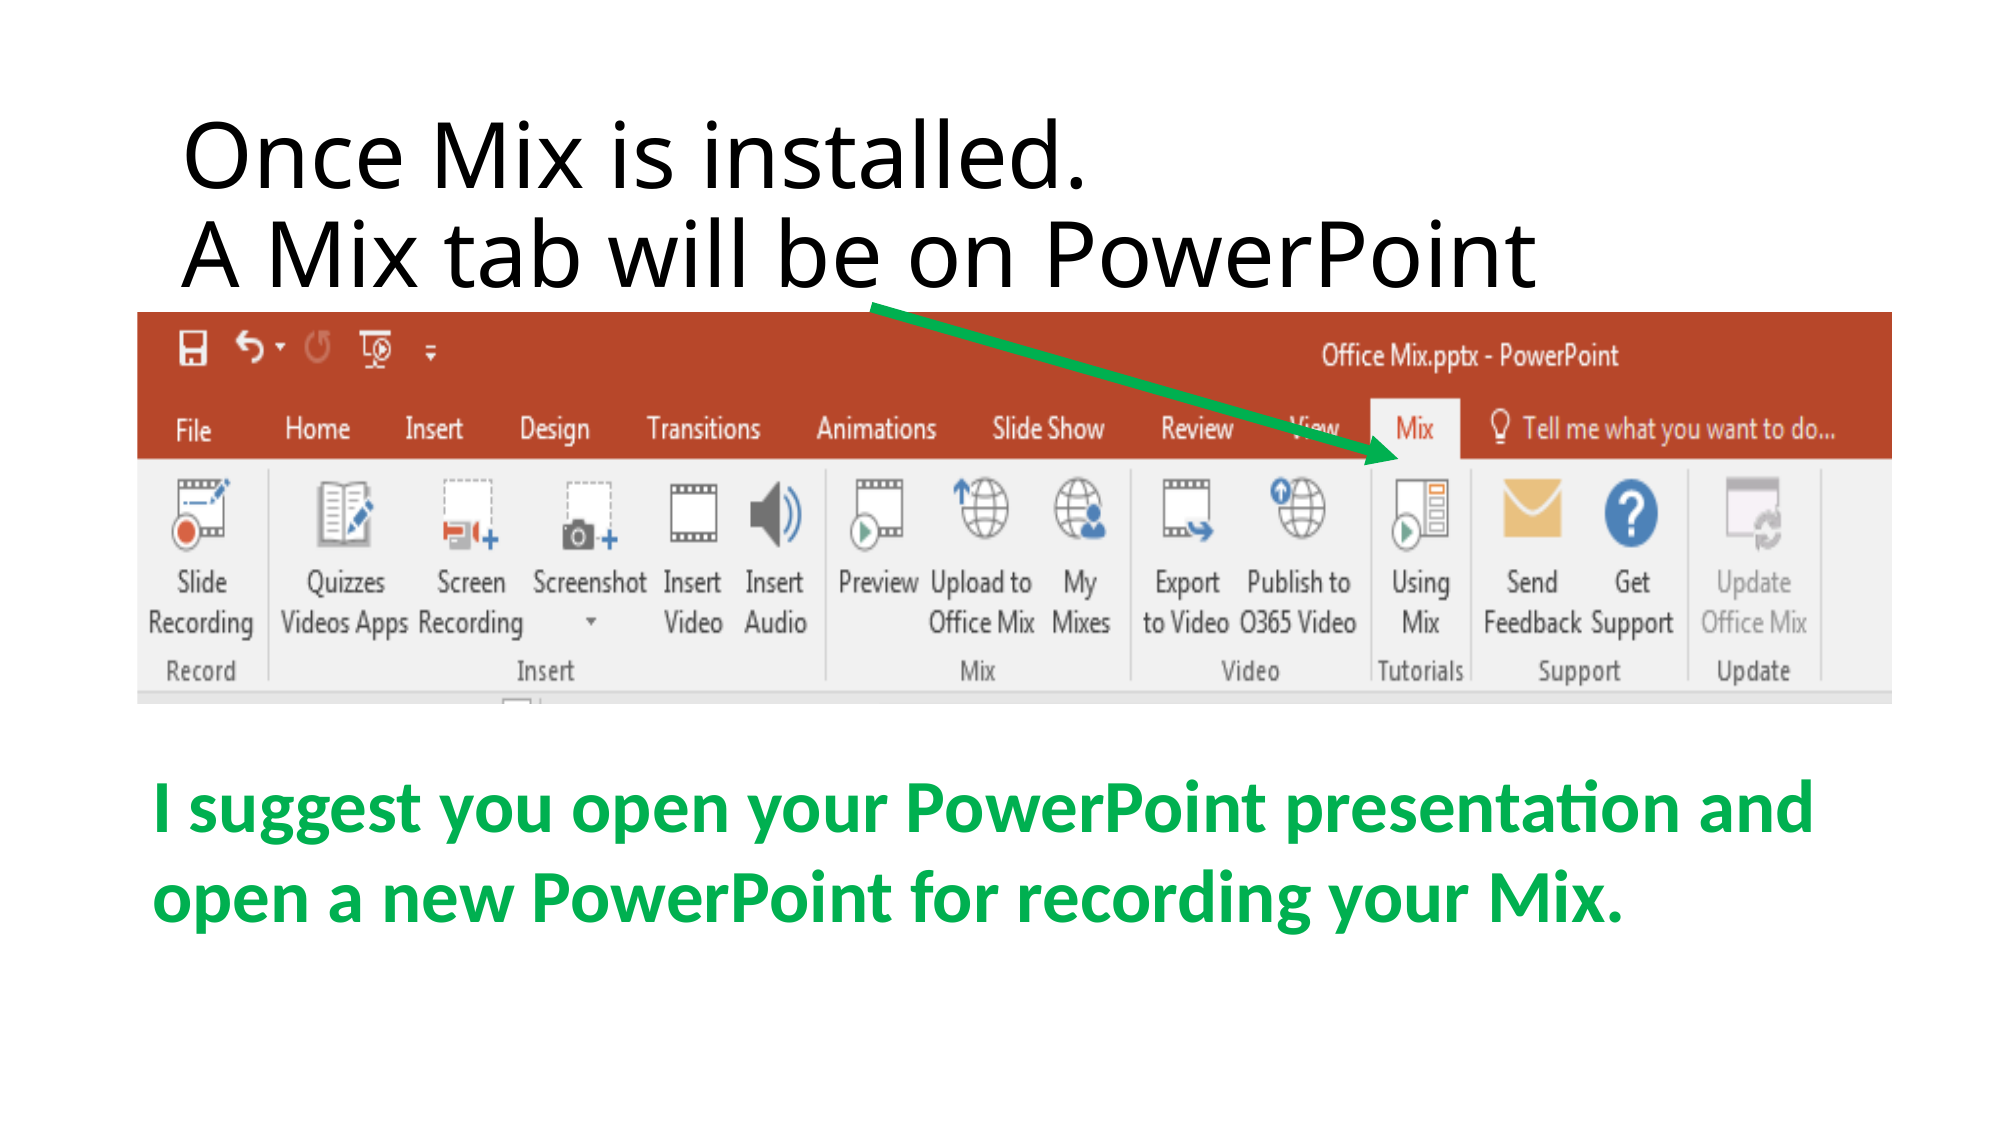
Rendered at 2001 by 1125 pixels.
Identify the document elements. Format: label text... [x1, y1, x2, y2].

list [137, 311, 1892, 704]
title Once Mix is installed. A Mix tab will be on PowerPoint [166, 99, 1892, 311]
text_box I suggest you open your PowerPoint presentation and open a new PowerPoint for recording your Mix. [137, 749, 1892, 945]
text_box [870, 306, 1399, 459]
